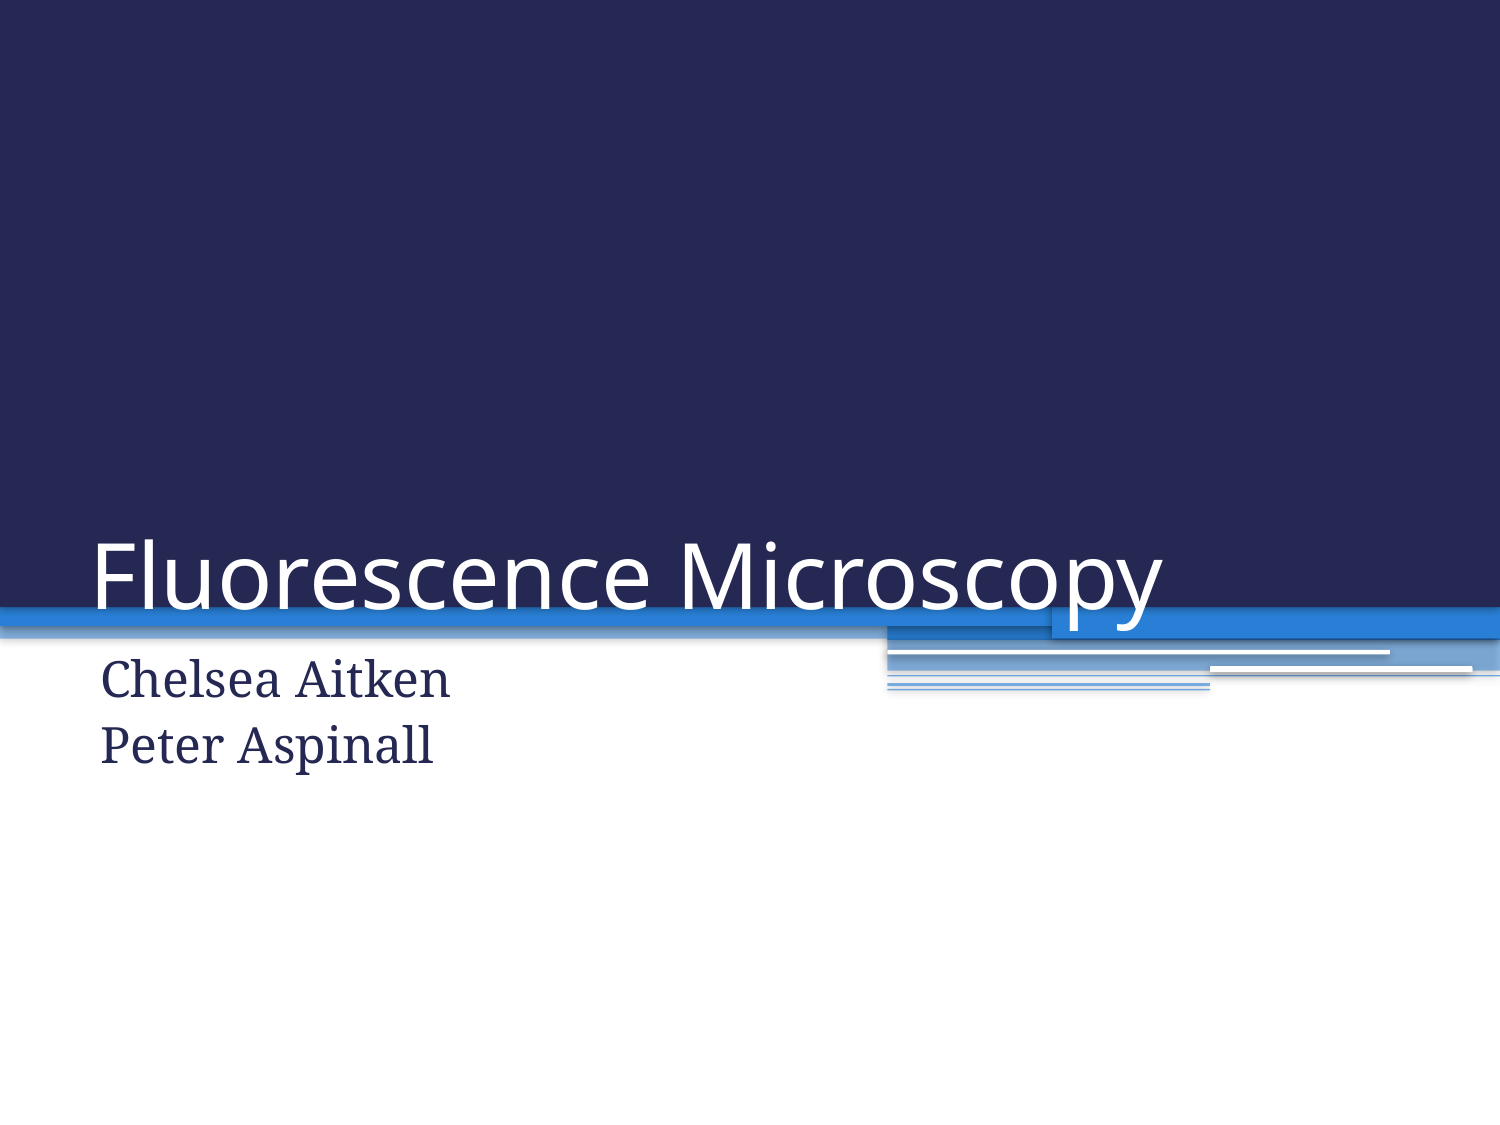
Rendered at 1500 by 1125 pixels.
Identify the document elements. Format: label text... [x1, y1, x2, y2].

subtitle Chelsea Aitken Peter Aspinall [75, 639, 888, 928]
title Fluorescence Microscopy [75, 394, 1463, 636]
